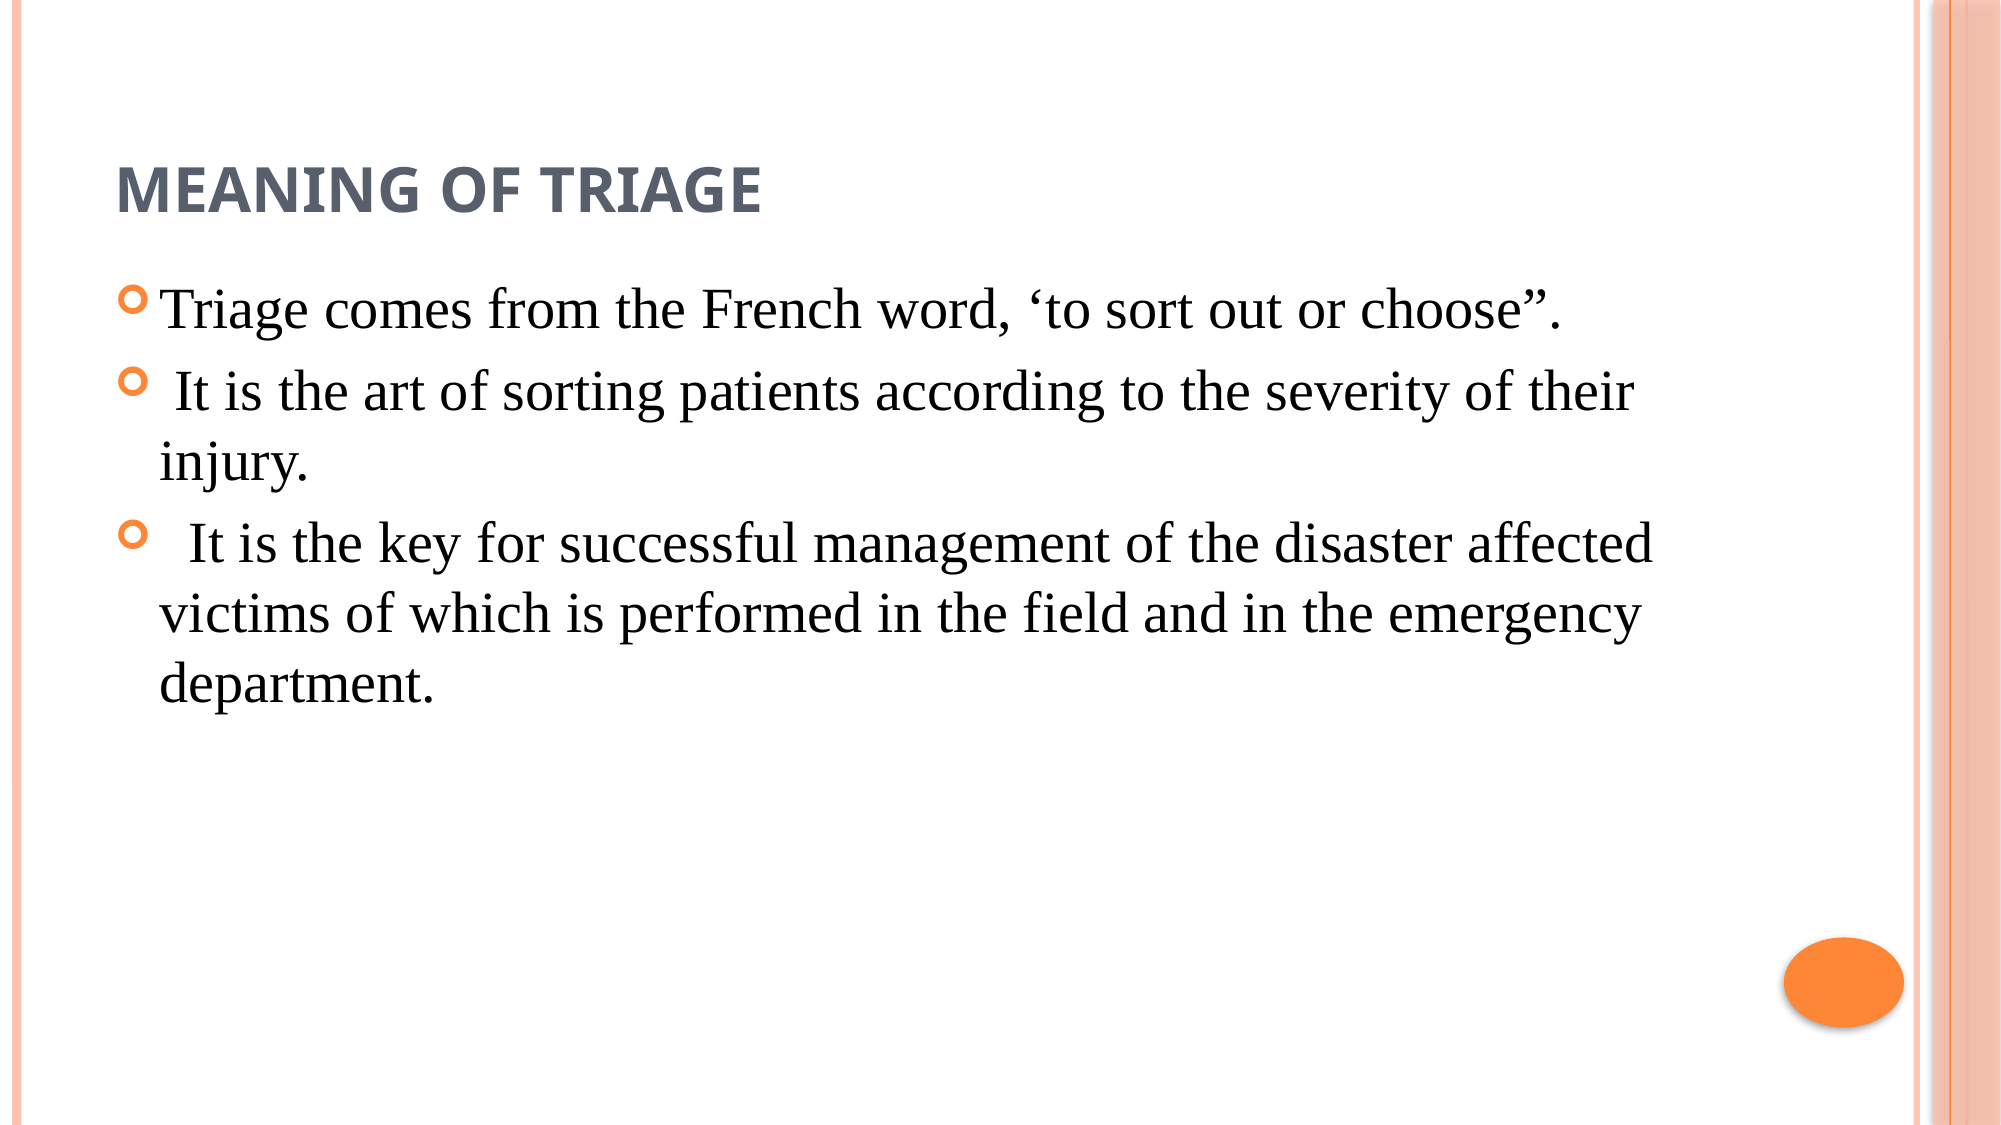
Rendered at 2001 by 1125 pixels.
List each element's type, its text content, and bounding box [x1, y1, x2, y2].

title Meaning of triage [99, 45, 1734, 233]
list Triage comes from the French word, ‘to sort out or choose”. It is the art of sorting patients according to the severity of their injury. It is the key for successful management of the disaster affected victims of which is performed in the field and in the emergency department. [99, 262, 1734, 1062]
